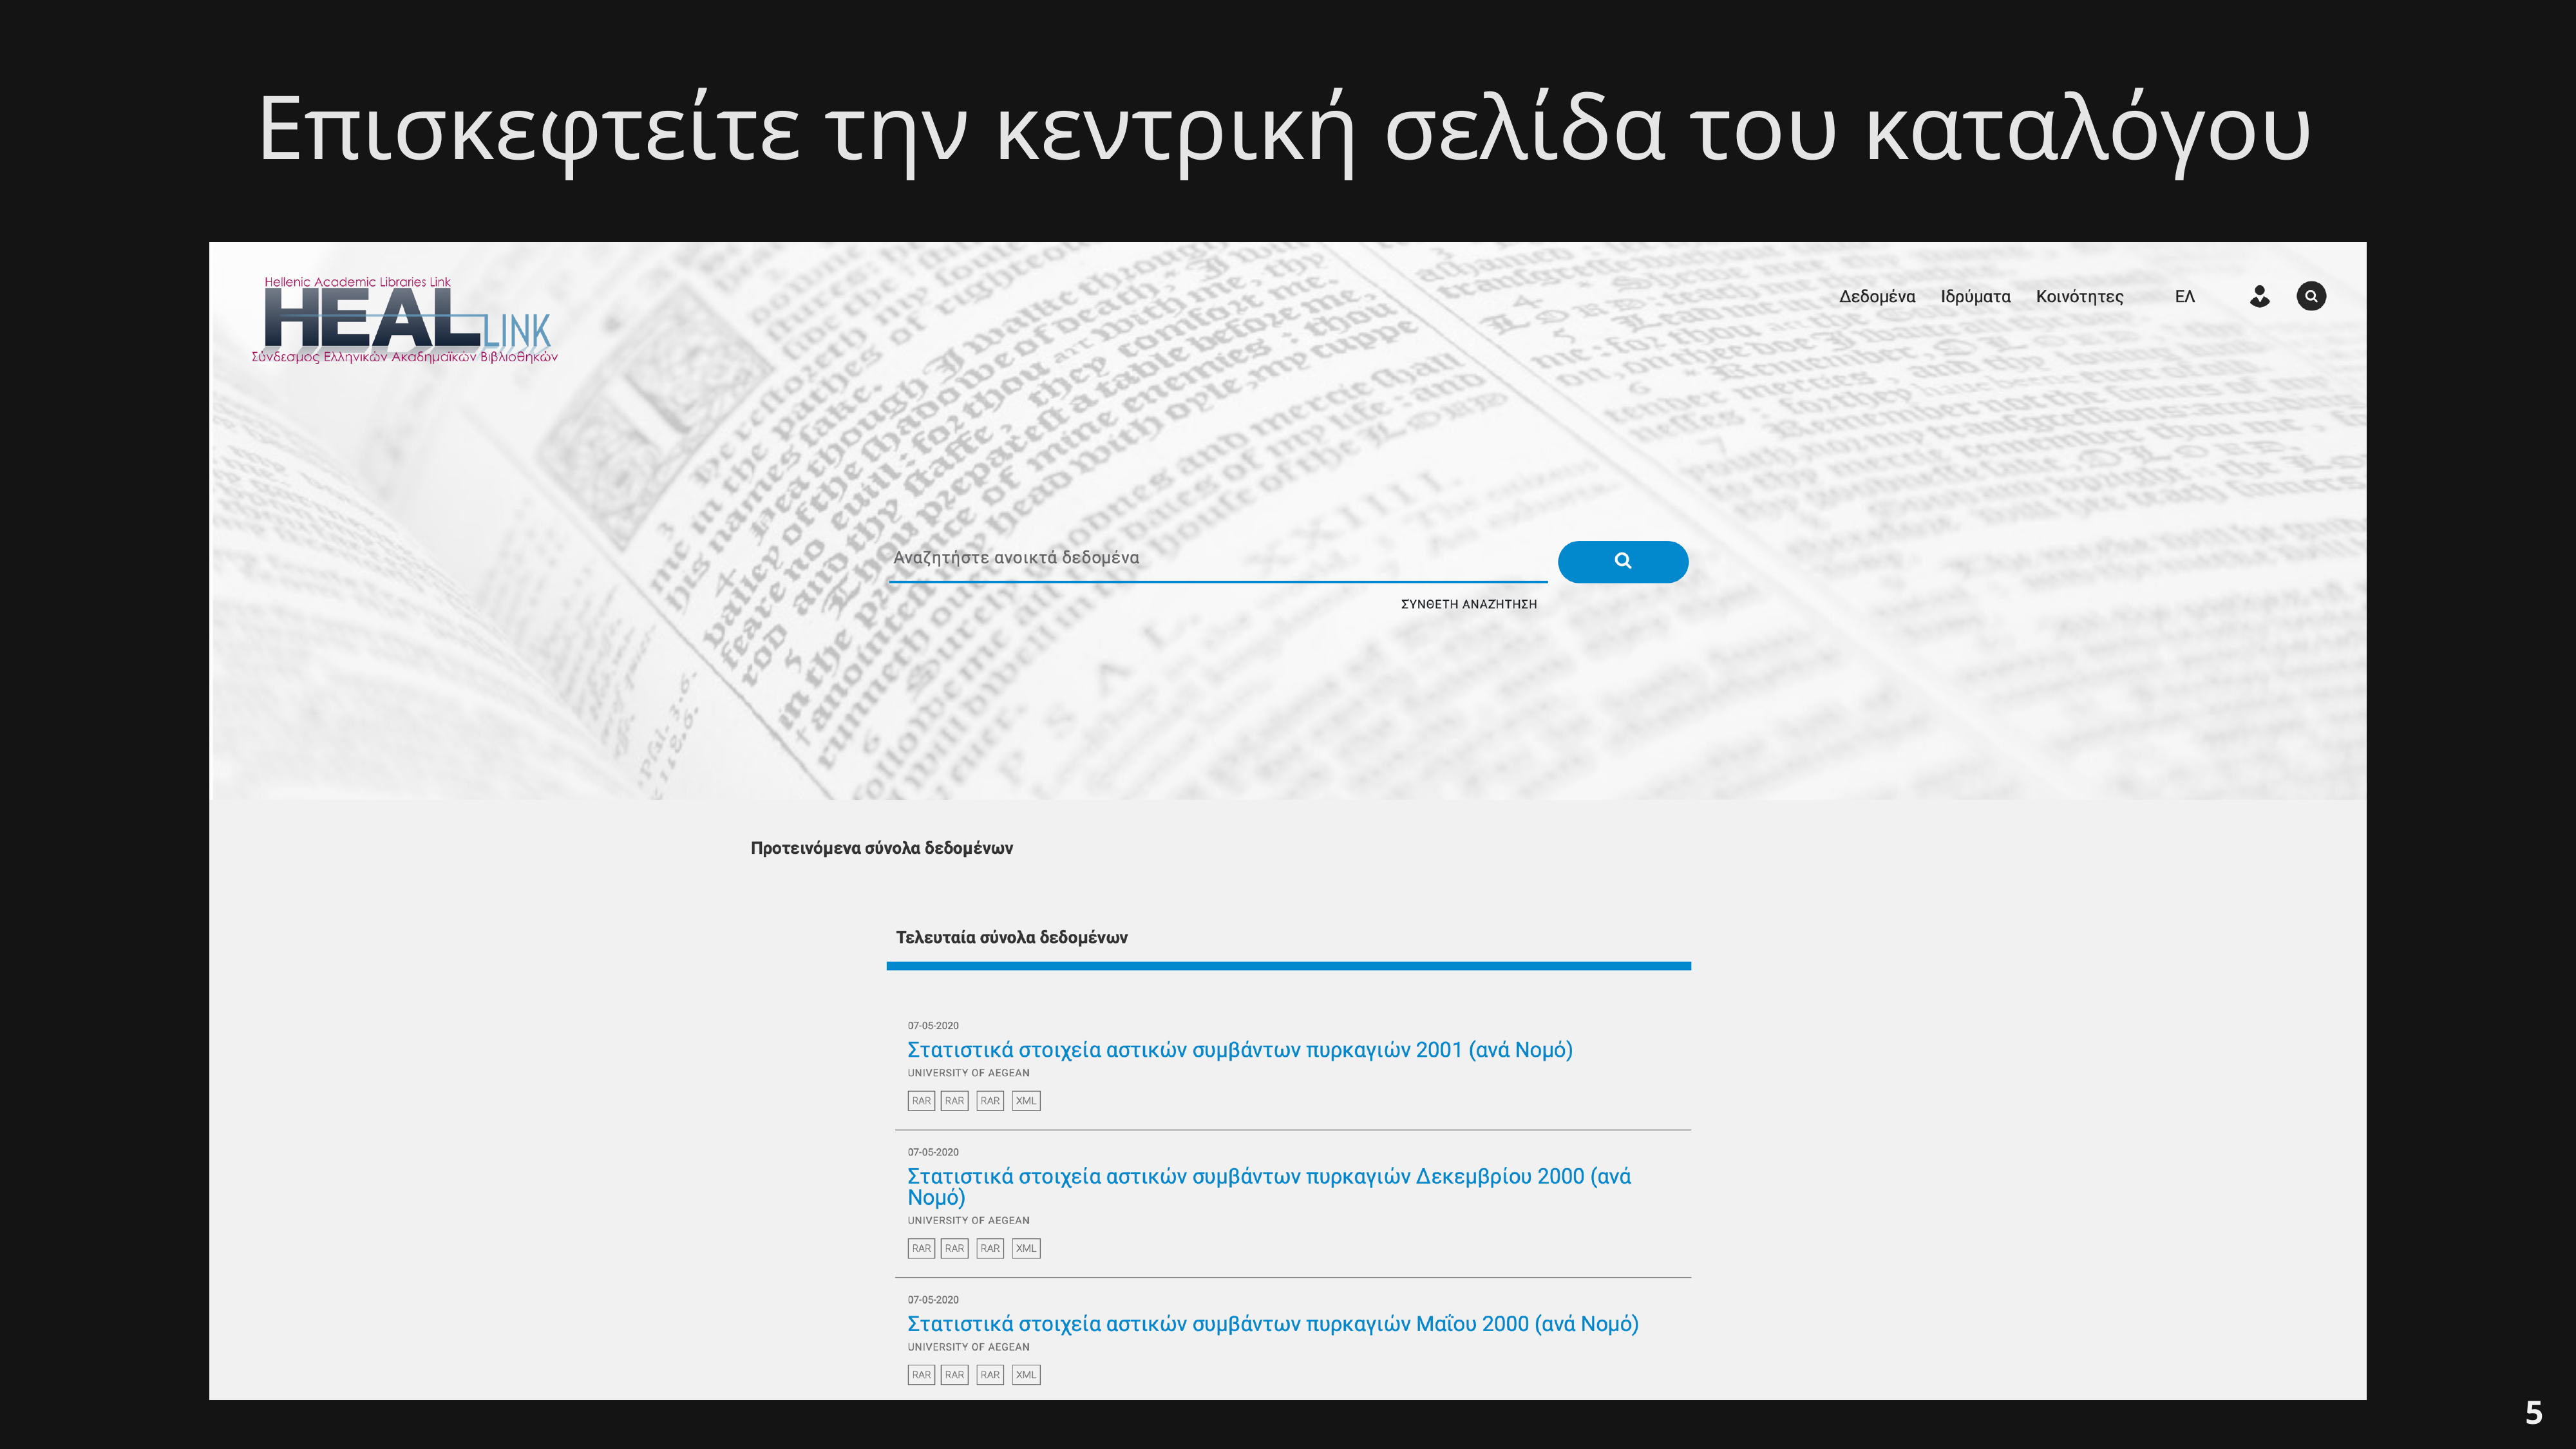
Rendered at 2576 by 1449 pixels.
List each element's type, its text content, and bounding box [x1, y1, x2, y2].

slide_number 4 [2511, 1386, 2558, 1437]
title Επισκεφτείτε την κεντρική σελίδα του καταλόγου [28, 23, 2543, 224]
picture [209, 242, 2367, 1400]
